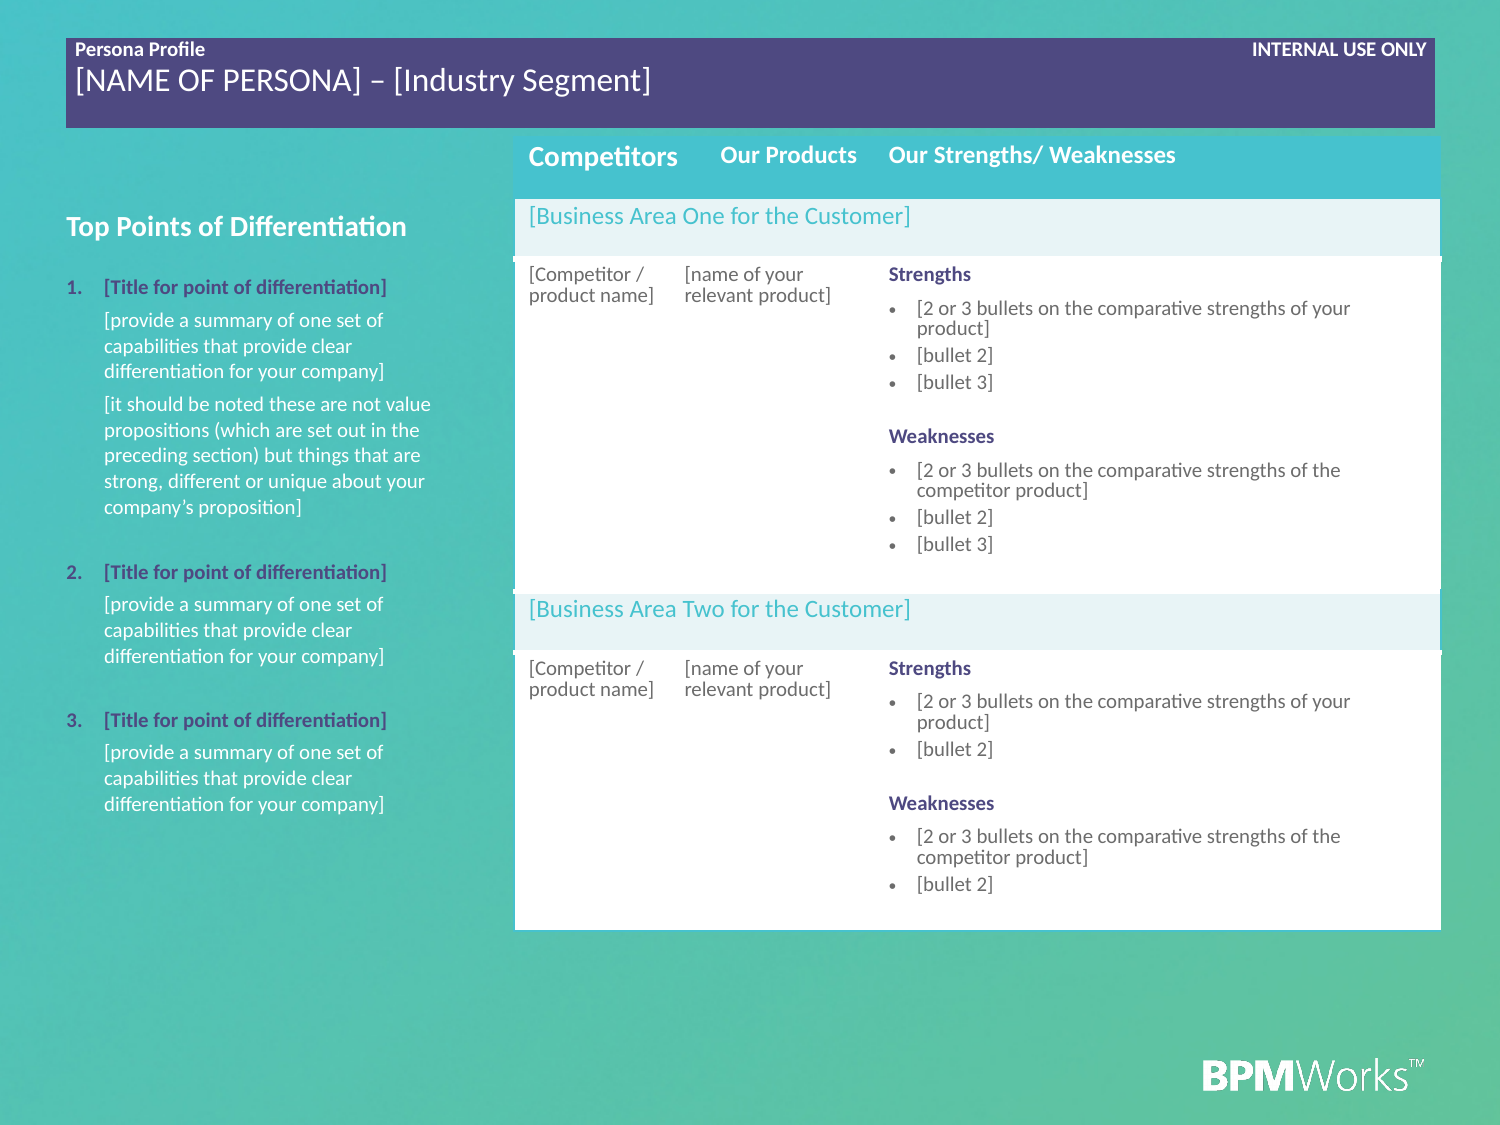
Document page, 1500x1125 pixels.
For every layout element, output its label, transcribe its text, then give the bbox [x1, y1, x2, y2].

table_cell [name of your relevant product] [670, 262, 874, 589]
table_cell Strengths [2 or 3 bullets on the comparative strengths of your product] [bullet 2] [bullet 3] Weaknesses [2 or 3 bullets on the comparative strengths of the competitor product] [bullet 2] [bullet 3] [874, 262, 1441, 589]
table_cell [Business Area Two for the Customer] [515, 594, 1440, 650]
table_cell [Competitor / product name] [515, 262, 670, 589]
table_header Persona Profile [NAME OF PERSONA] – [Industry Segment] [66, 38, 1234, 128]
table_header INTERNAL USE ONLY [1234, 38, 1435, 128]
picture [0, 0, 1500, 1125]
text_box Top Points of Differentiation [Title for point of differentiation] [provide a summary of one set of capabilities that provide clear differentiation for your company] [it should be noted these are not value propositions (which are set out in the preceding section) but things that are strong, different or unique about your company’s proposition] [Title for point of differentiation] [provide a summary of one set of capabilities that provide clear differentiation for your company] [Title for point of differentiation] [provide a summary of one set of capabilities that provide clear differentiation for your company] [66, 199, 469, 1025]
table_header Our Products [706, 138, 873, 197]
table_cell Strengths [2 or 3 bullets on the comparative strengths of your product] [bullet 2] Weaknesses [2 or 3 bullets on the comparative strengths of the competitor product] [bullet 2] [874, 655, 1441, 930]
table_cell [Competitor / product name] [515, 655, 670, 930]
table_cell [name of your relevant product] [670, 655, 874, 930]
table_cell [Business Area One for the Customer] [515, 199, 1440, 256]
table_header Our Strengths/ Weaknesses [875, 138, 1441, 197]
table_header Competitors [515, 138, 706, 197]
